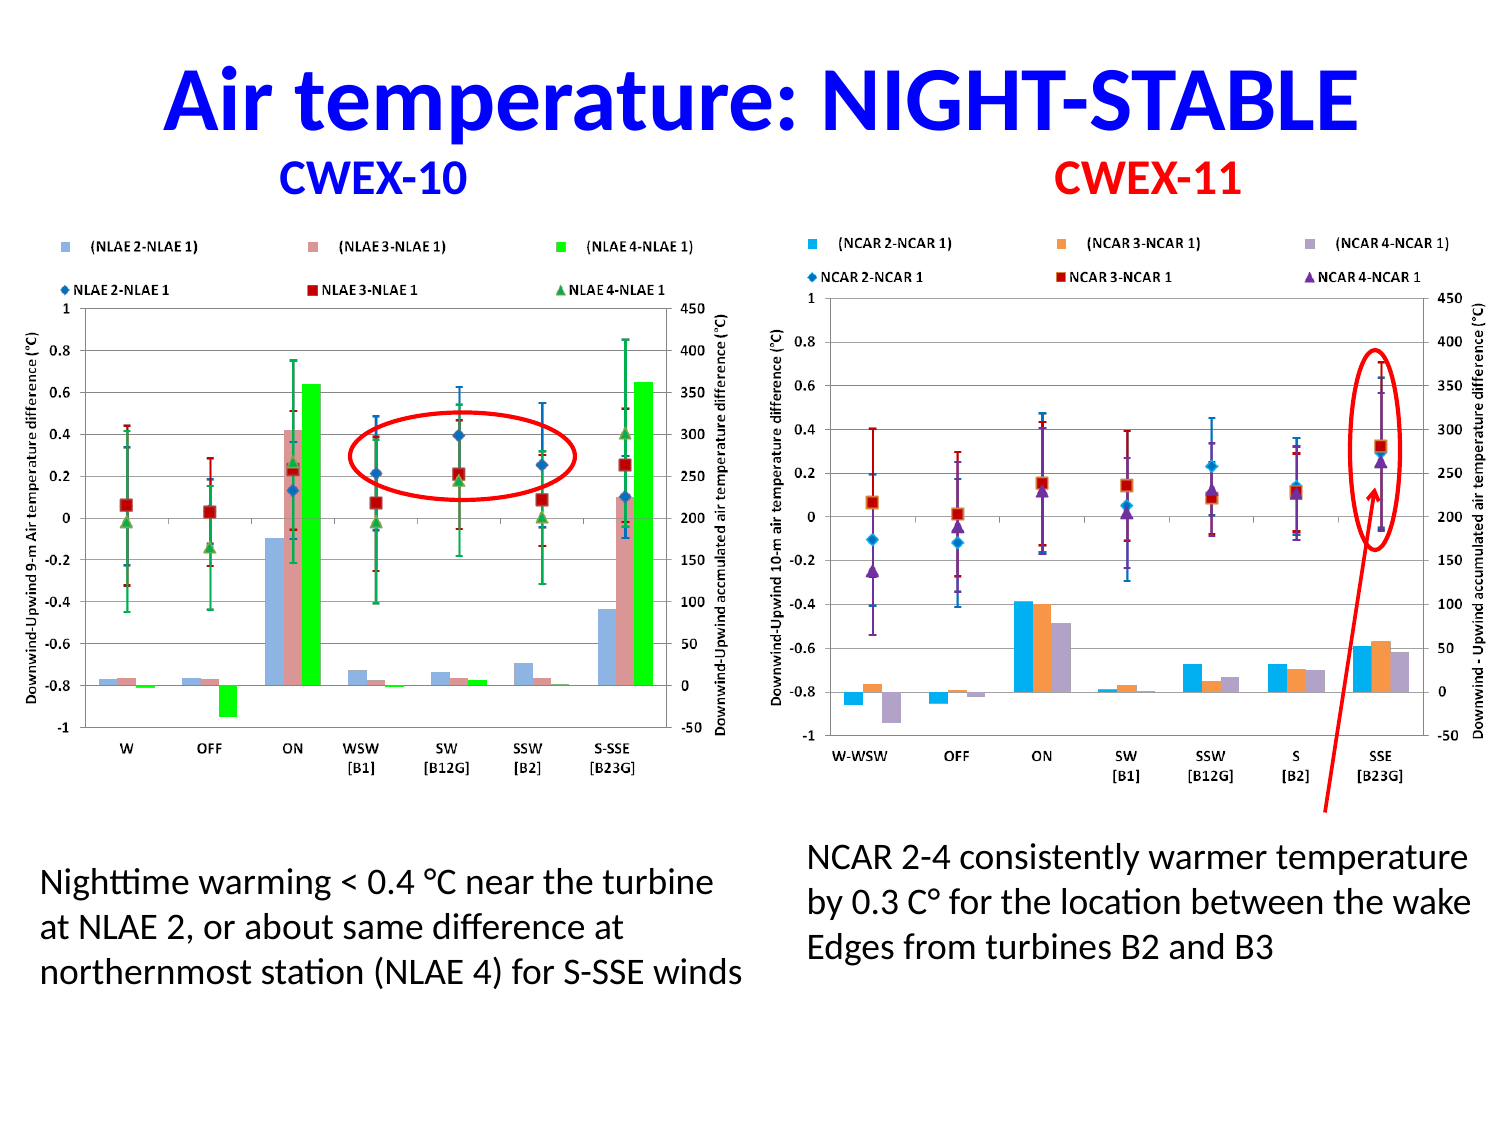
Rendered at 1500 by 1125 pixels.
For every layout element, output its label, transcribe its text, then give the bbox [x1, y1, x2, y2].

picture [0, 224, 1500, 788]
text_box CWEX-11 [1039, 137, 1258, 213]
text_box NCAR 2-4 consistently warmer temperature by 0.3 C° for the location between the wake Edges from turbines B2 and B3 [791, 824, 1496, 1020]
text_box CWEX-10 [264, 137, 483, 213]
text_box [1187, 624, 1500, 676]
title Air temperature: NIGHT-STABLE [87, 0, 1438, 188]
text_box Nighttime warming < 0.4 °C near the turbine at NLAE 2, or about same difference at northernmost station (NLAE 4) for S-SSE winds [24, 849, 791, 1000]
